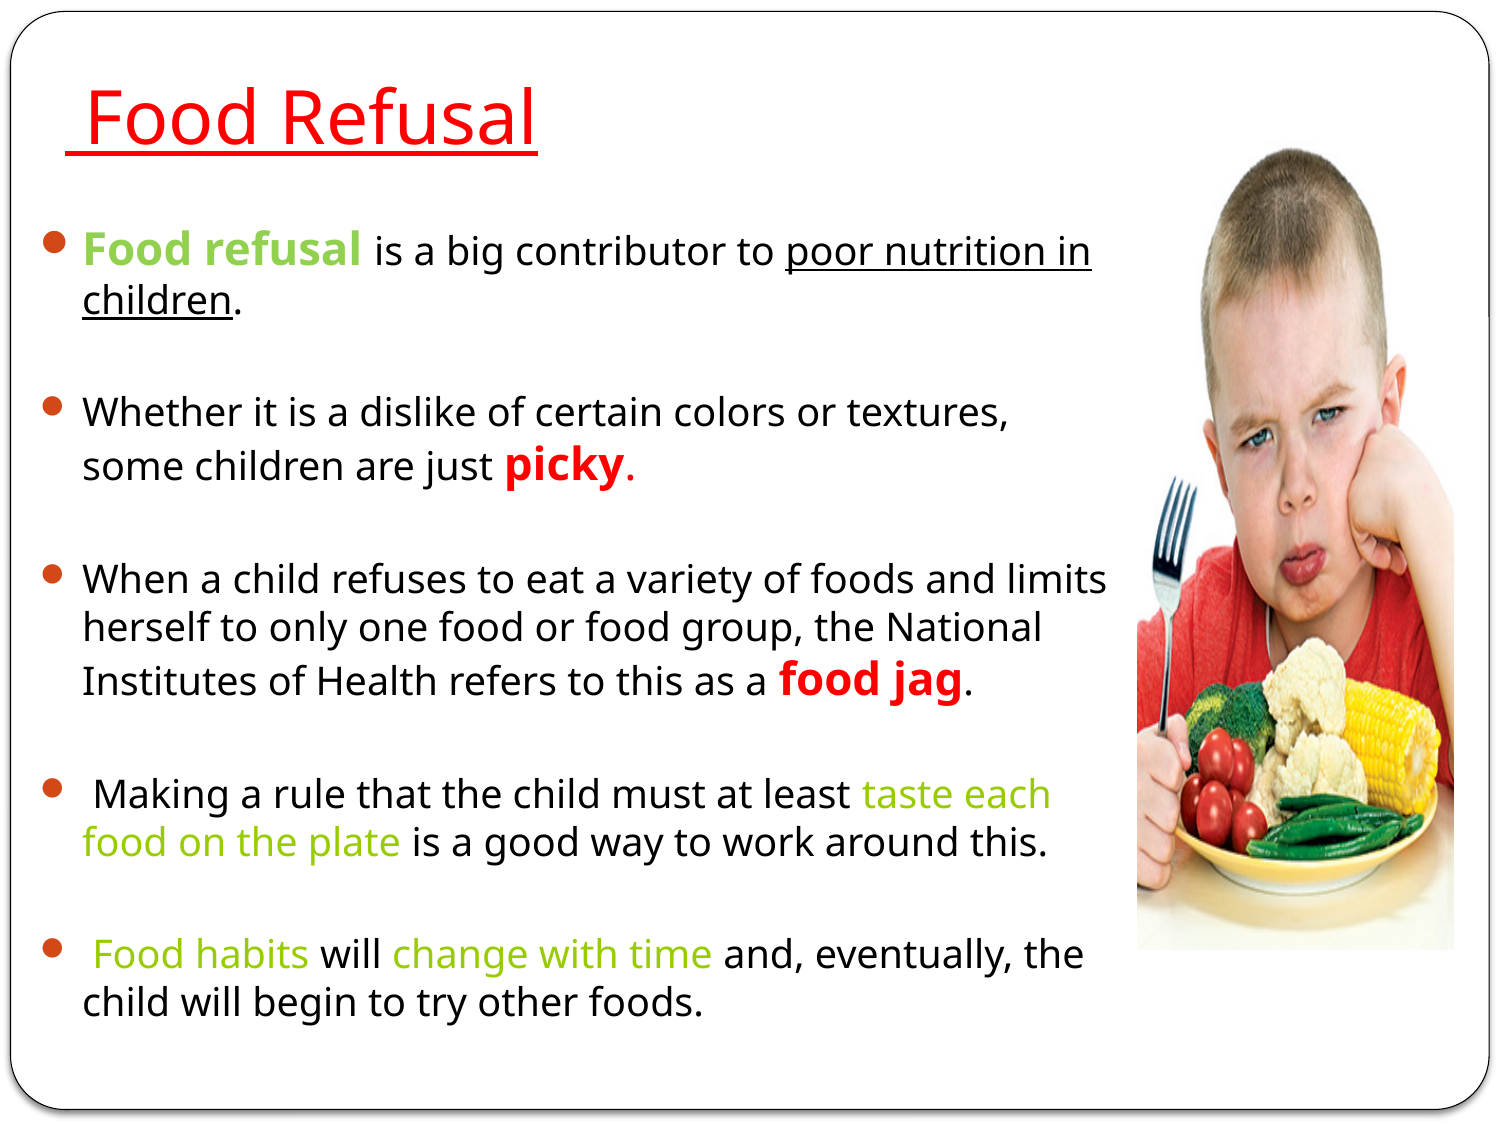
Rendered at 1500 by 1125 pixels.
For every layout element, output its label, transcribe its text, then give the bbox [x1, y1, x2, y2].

title Food Refusal [50, 45, 1038, 175]
picture [1137, 124, 1454, 951]
list Food refusal is a big contributor to poor nutrition in children. Whether it is a dislike of certain colors or textures, some children are just picky. When a child refuses to eat a variety of foods and limits herself to only one food or food group, the National Institutes of Health refers to this as a food jag. Making a rule that the child must at least taste each food on the plate is a good way to work around this. Food habits will change with time and, eventually, the child will begin to try other foods. [24, 212, 1125, 1063]
